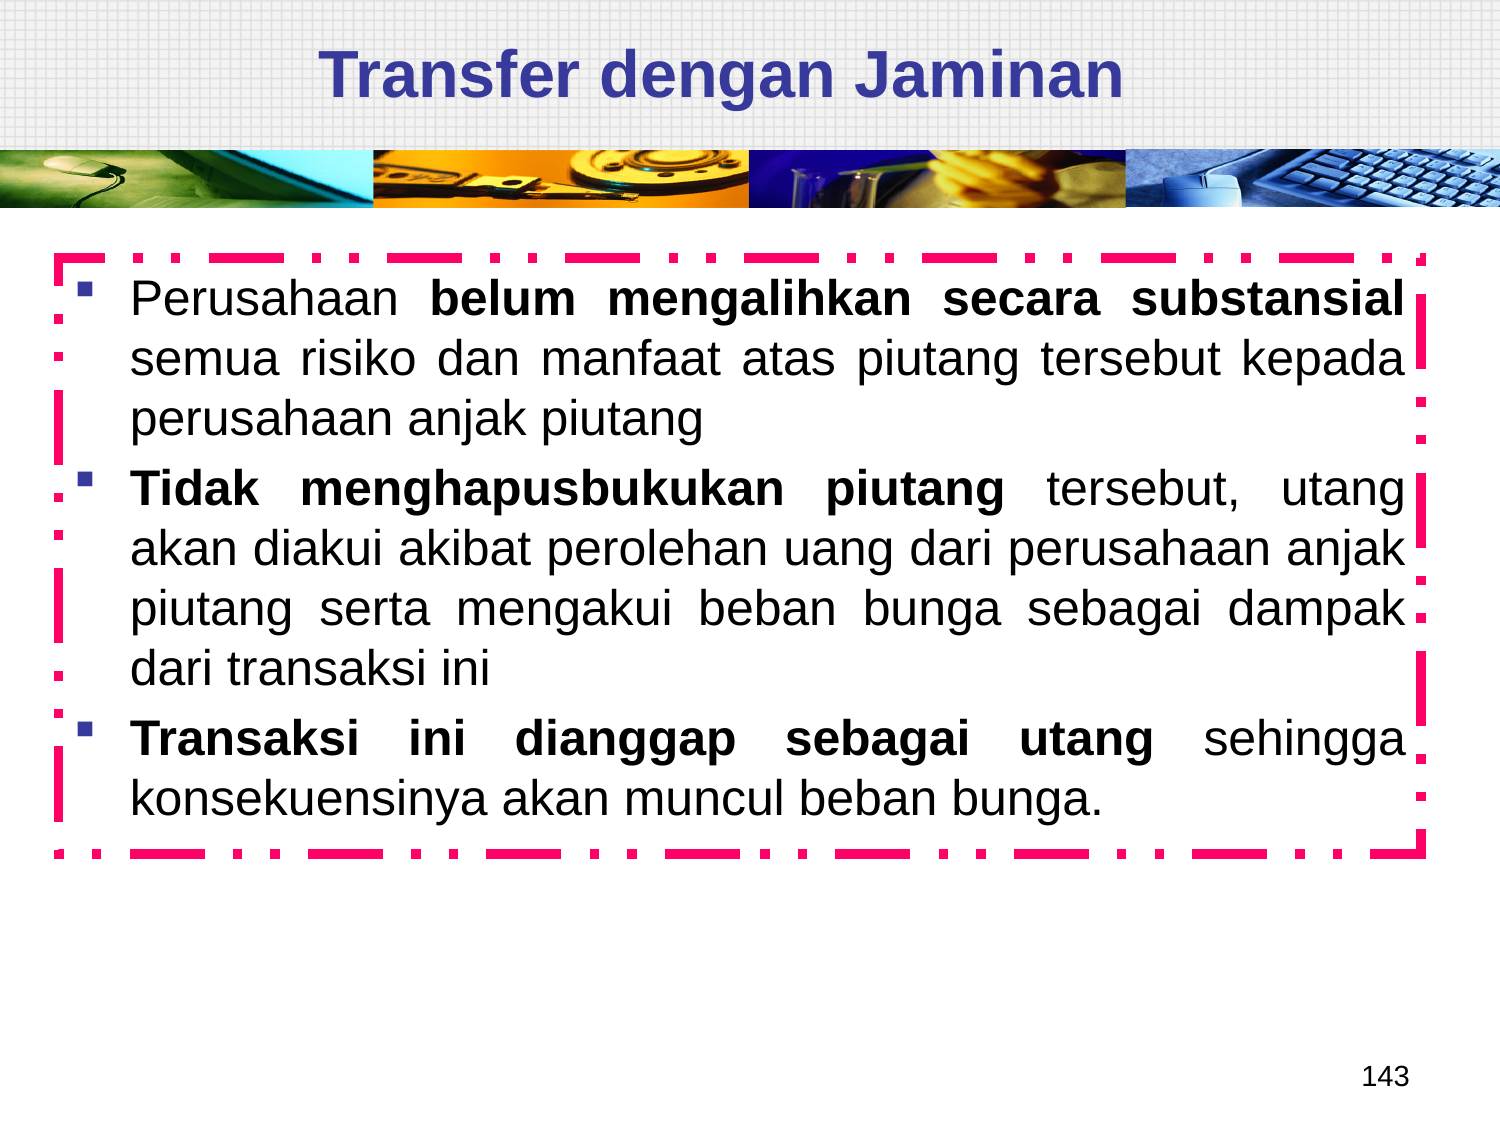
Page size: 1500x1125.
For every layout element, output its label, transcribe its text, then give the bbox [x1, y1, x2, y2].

slide_number 143 [1074, 1049, 1426, 1103]
title Transfer dengan Jaminan [46, 24, 1398, 118]
picture [0, 0, 1500, 208]
list Perusahaan belum mengalihkan secara substansial semua risiko dan manfaat atas piutang tersebut kepada perusahaan anjak piutang Tidak menghapusbukukan piutang tersebut, utang akan diakui akibat perolehan uang dari perusahaan anjak piutang serta mengakui beban bunga sebagai dampak dari transaksi ini Transaksi ini dianggap sebagai utang sehingga konsekuensinya akan muncul beban bunga. [58, 257, 1422, 855]
